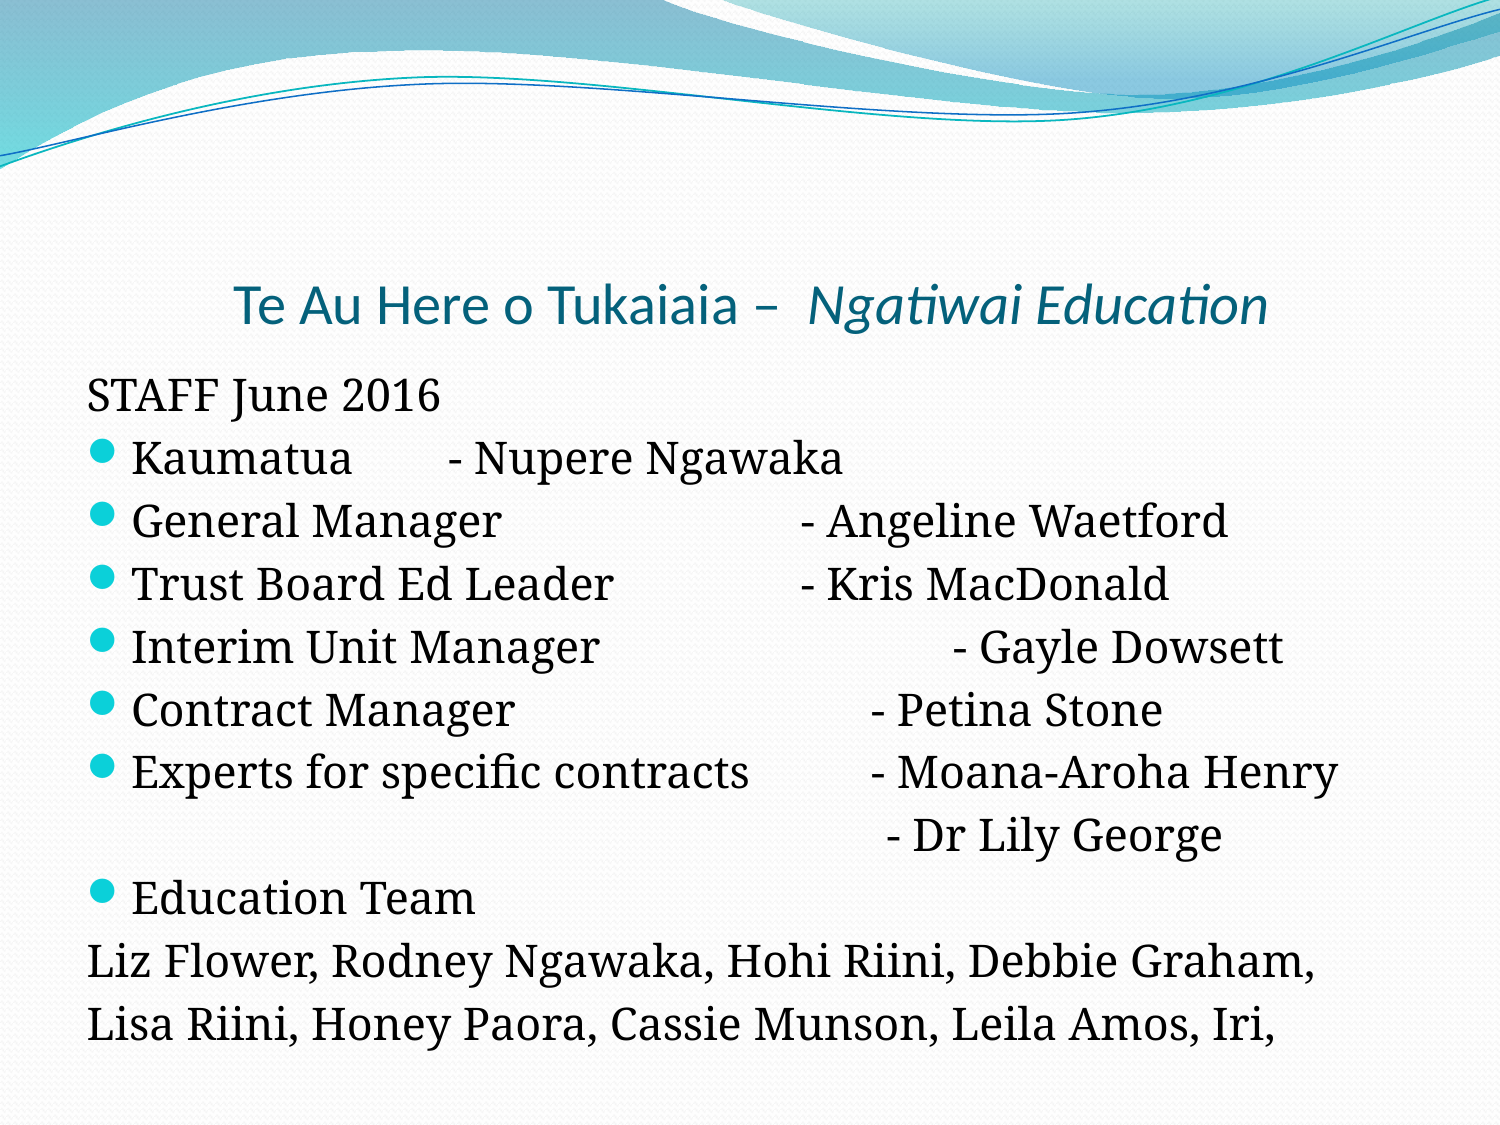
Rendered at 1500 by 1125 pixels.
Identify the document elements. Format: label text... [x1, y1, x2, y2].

title Te Au Here o Tukaiaia – Ngatiwai Education [76, 208, 1427, 337]
list STAFF June 2016 Kaumatua - Nupere Ngawaka General Manager - Angeline Waetford Trust Board Ed Leader - Kris MacDonald Interim Unit Manager - Gayle Dowsett Contract Manager - Petina Stone Experts for specific contracts - Moana-Aroha Henry - Dr Lily George Education Team Liz Flower, Rodney Ngawaka, Hohi Riini, Debbie Graham, Lisa Riini, Honey Paora, Cassie Munson, Leila Amos, Iri, [71, 243, 1361, 1083]
